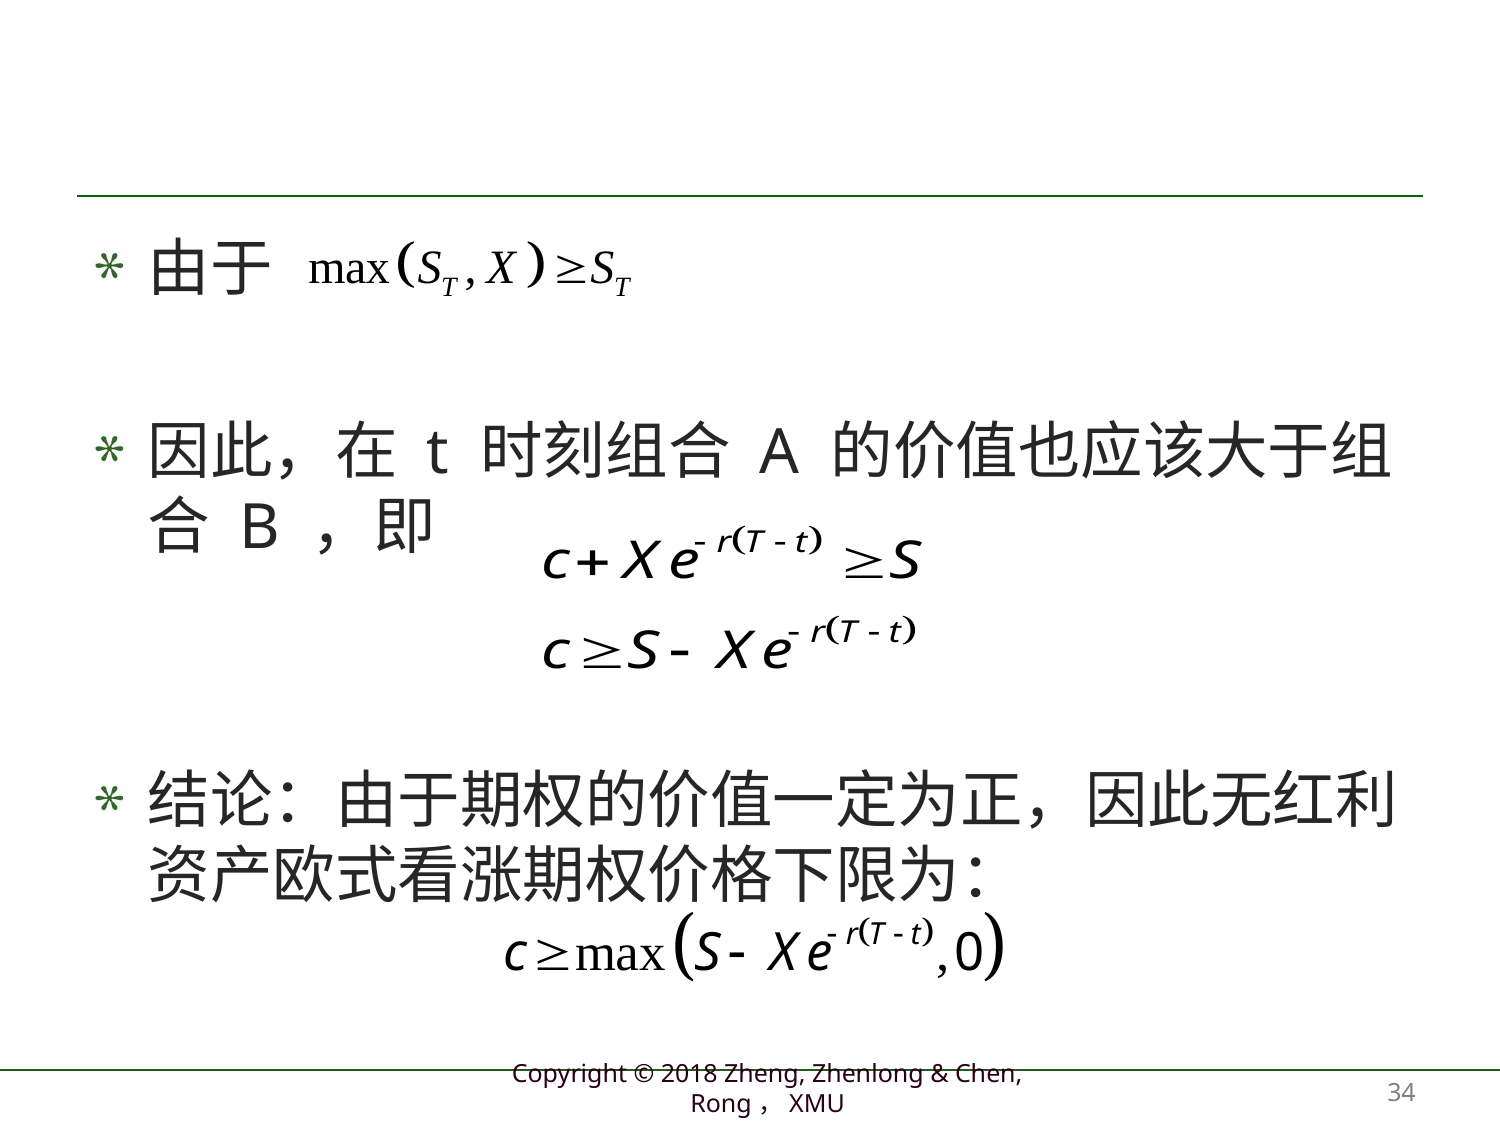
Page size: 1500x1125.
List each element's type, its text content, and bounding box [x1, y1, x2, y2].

picture [91, 783, 127, 812]
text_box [496, 904, 1011, 1011]
picture [91, 433, 127, 463]
list 由于 因此，在 t 时刻组合 A 的价值也应该大于组合 B ，即 结论：由于期权的价值一定为正，因此无红利资产欧式看涨期权价格下限为： [76, 219, 1427, 1012]
slide_number 34 [1080, 1070, 1431, 1118]
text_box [300, 231, 642, 312]
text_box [533, 515, 932, 681]
picture [91, 250, 127, 280]
